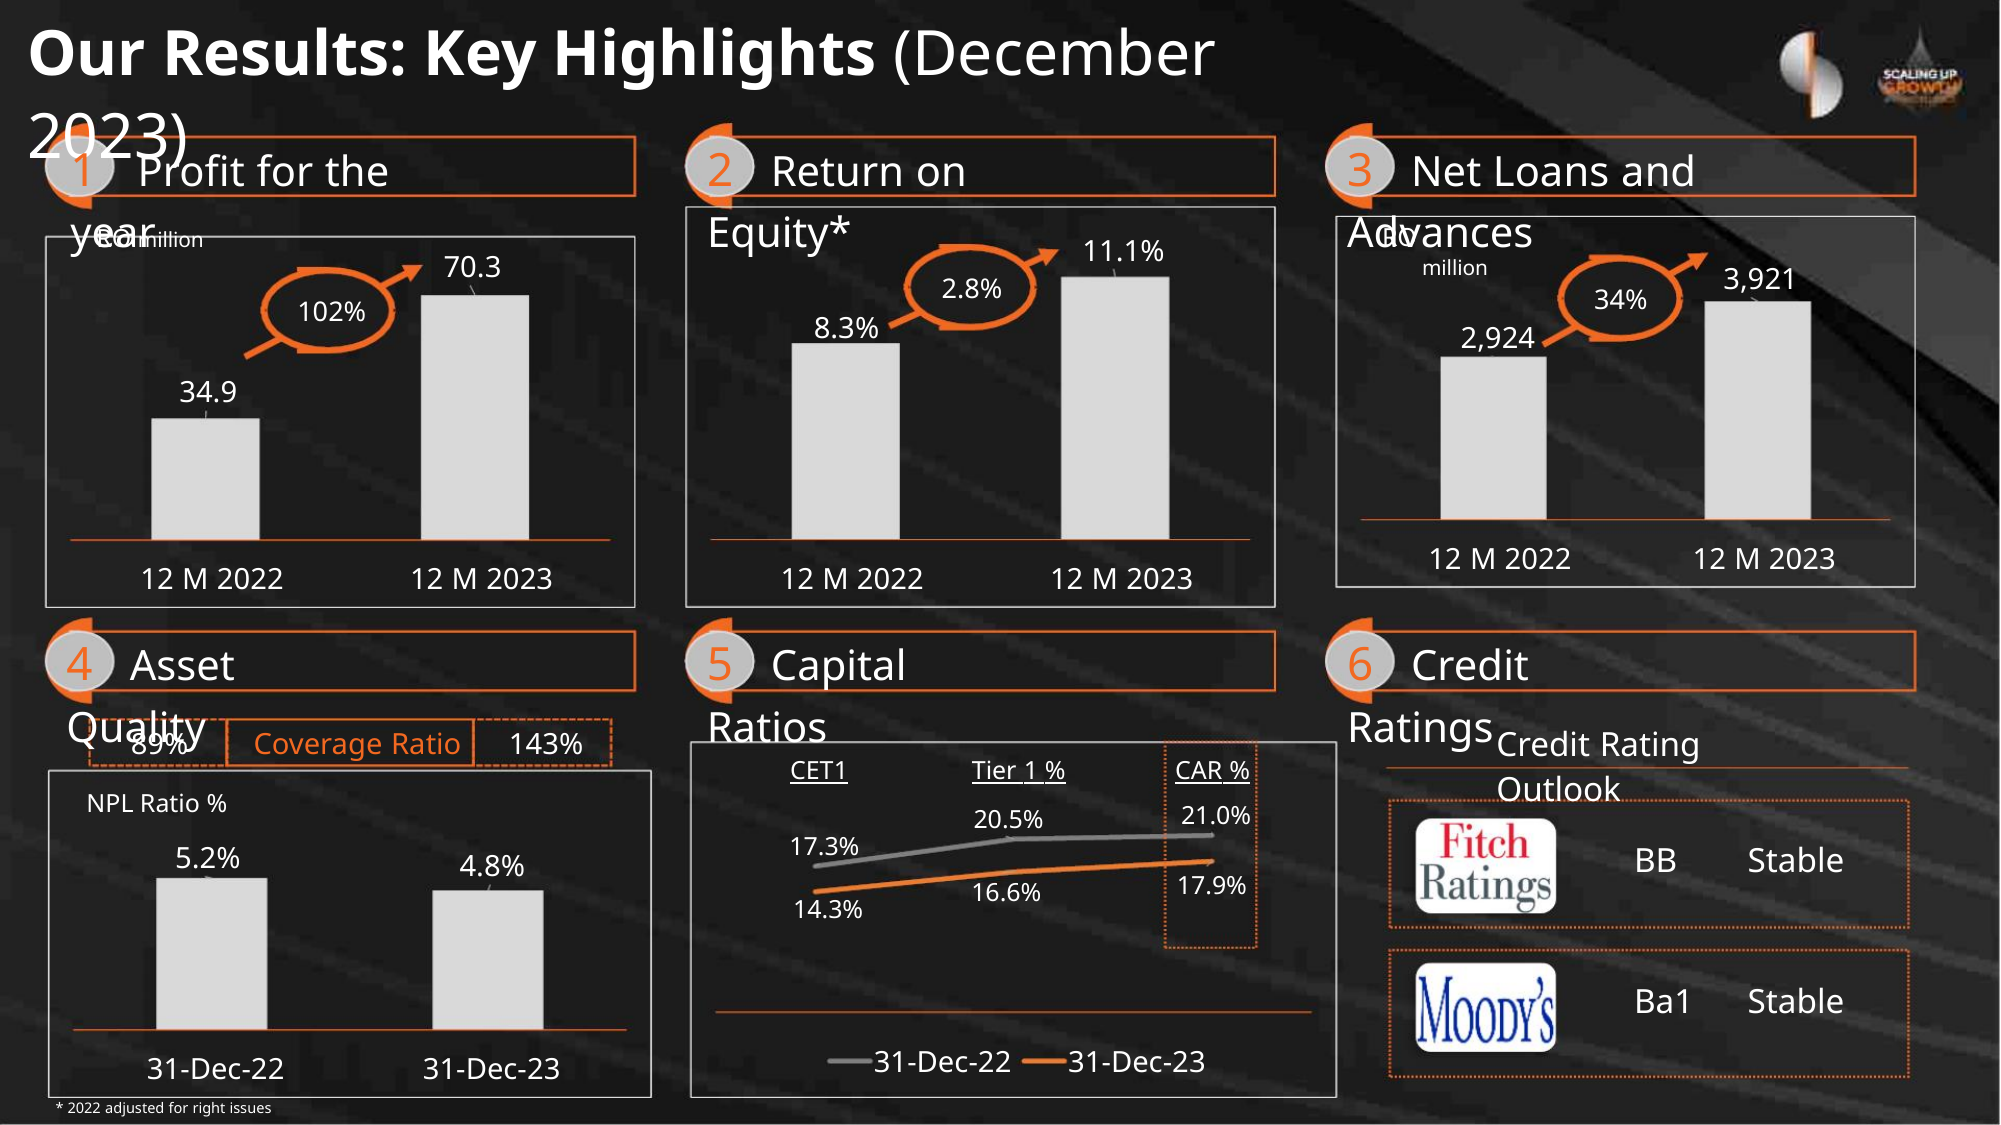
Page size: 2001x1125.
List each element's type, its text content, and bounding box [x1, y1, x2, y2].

text_box 31-Dec-23 [1068, 1039, 1222, 1079]
text_box Coverage Ratio [253, 721, 470, 761]
text_box 12 M 2022 [140, 556, 295, 596]
text_box 4 Asset Quality [66, 628, 386, 751]
text_box 12 M 2023 [1050, 556, 1204, 596]
text_box 5 Capital Ratios [706, 628, 1036, 751]
text_box 17.9% [1176, 866, 1263, 900]
text_box 4.8% [459, 843, 546, 883]
text_box Our Results: Key Highlights (December 2023) [27, 5, 1342, 172]
text_box 12 M 2023 [1692, 536, 1847, 576]
text_box RO million [1382, 218, 1507, 280]
text_box Stable [1747, 834, 1861, 879]
text_box RO million [96, 218, 221, 253]
text_box 5.2% [175, 835, 261, 874]
text_box 2.8% 8.3% [813, 268, 1023, 344]
text_box 16.6% [971, 872, 1058, 906]
text_box BB [1634, 834, 1697, 879]
text_box 12 M 2022 [1428, 536, 1583, 576]
text_box Stable [1747, 976, 1861, 1021]
text_box 31-Dec-22 [873, 1039, 1028, 1079]
text_box 1 Profit for the year [70, 134, 467, 257]
text_box 12 M 2022 [780, 556, 935, 596]
text_box 3,921 [1723, 256, 1812, 296]
text_box 17.3% 14.3% [789, 827, 880, 924]
text_box NPL Ratio % [86, 783, 244, 818]
text_box 2,924 [1460, 315, 1555, 355]
text_box 3 Net Loans and Advances [1347, 134, 1875, 257]
text_box * 2022 adjusted for right issues [55, 1100, 281, 1117]
text_box 102% 34.9 [179, 291, 383, 409]
text_box 34% [1594, 279, 1671, 316]
text_box 2 Return on Equity* [707, 134, 1109, 257]
text_box 70.3 [443, 244, 521, 284]
text_box 31-Dec-23 [423, 1046, 577, 1086]
text_box 20.5% [973, 800, 1064, 834]
text_box 89% [130, 721, 210, 761]
text_box Credit Rating Outlook [1496, 718, 1833, 808]
text_box 31-Dec-22 [146, 1046, 301, 1086]
text_box CET1 [790, 751, 866, 785]
text_box CAR % 21.0% [1175, 751, 1273, 830]
text_box [0, 0, 2000, 1125]
text_box 6 Credit Ratings [1347, 628, 1684, 751]
text_box Tier 1 % [971, 751, 1080, 785]
text_box 11.1% [1082, 228, 1171, 267]
text_box 12 M 2023 [409, 556, 564, 596]
text_box 143% [508, 721, 600, 761]
text_box Ba1 [1634, 976, 1707, 1021]
